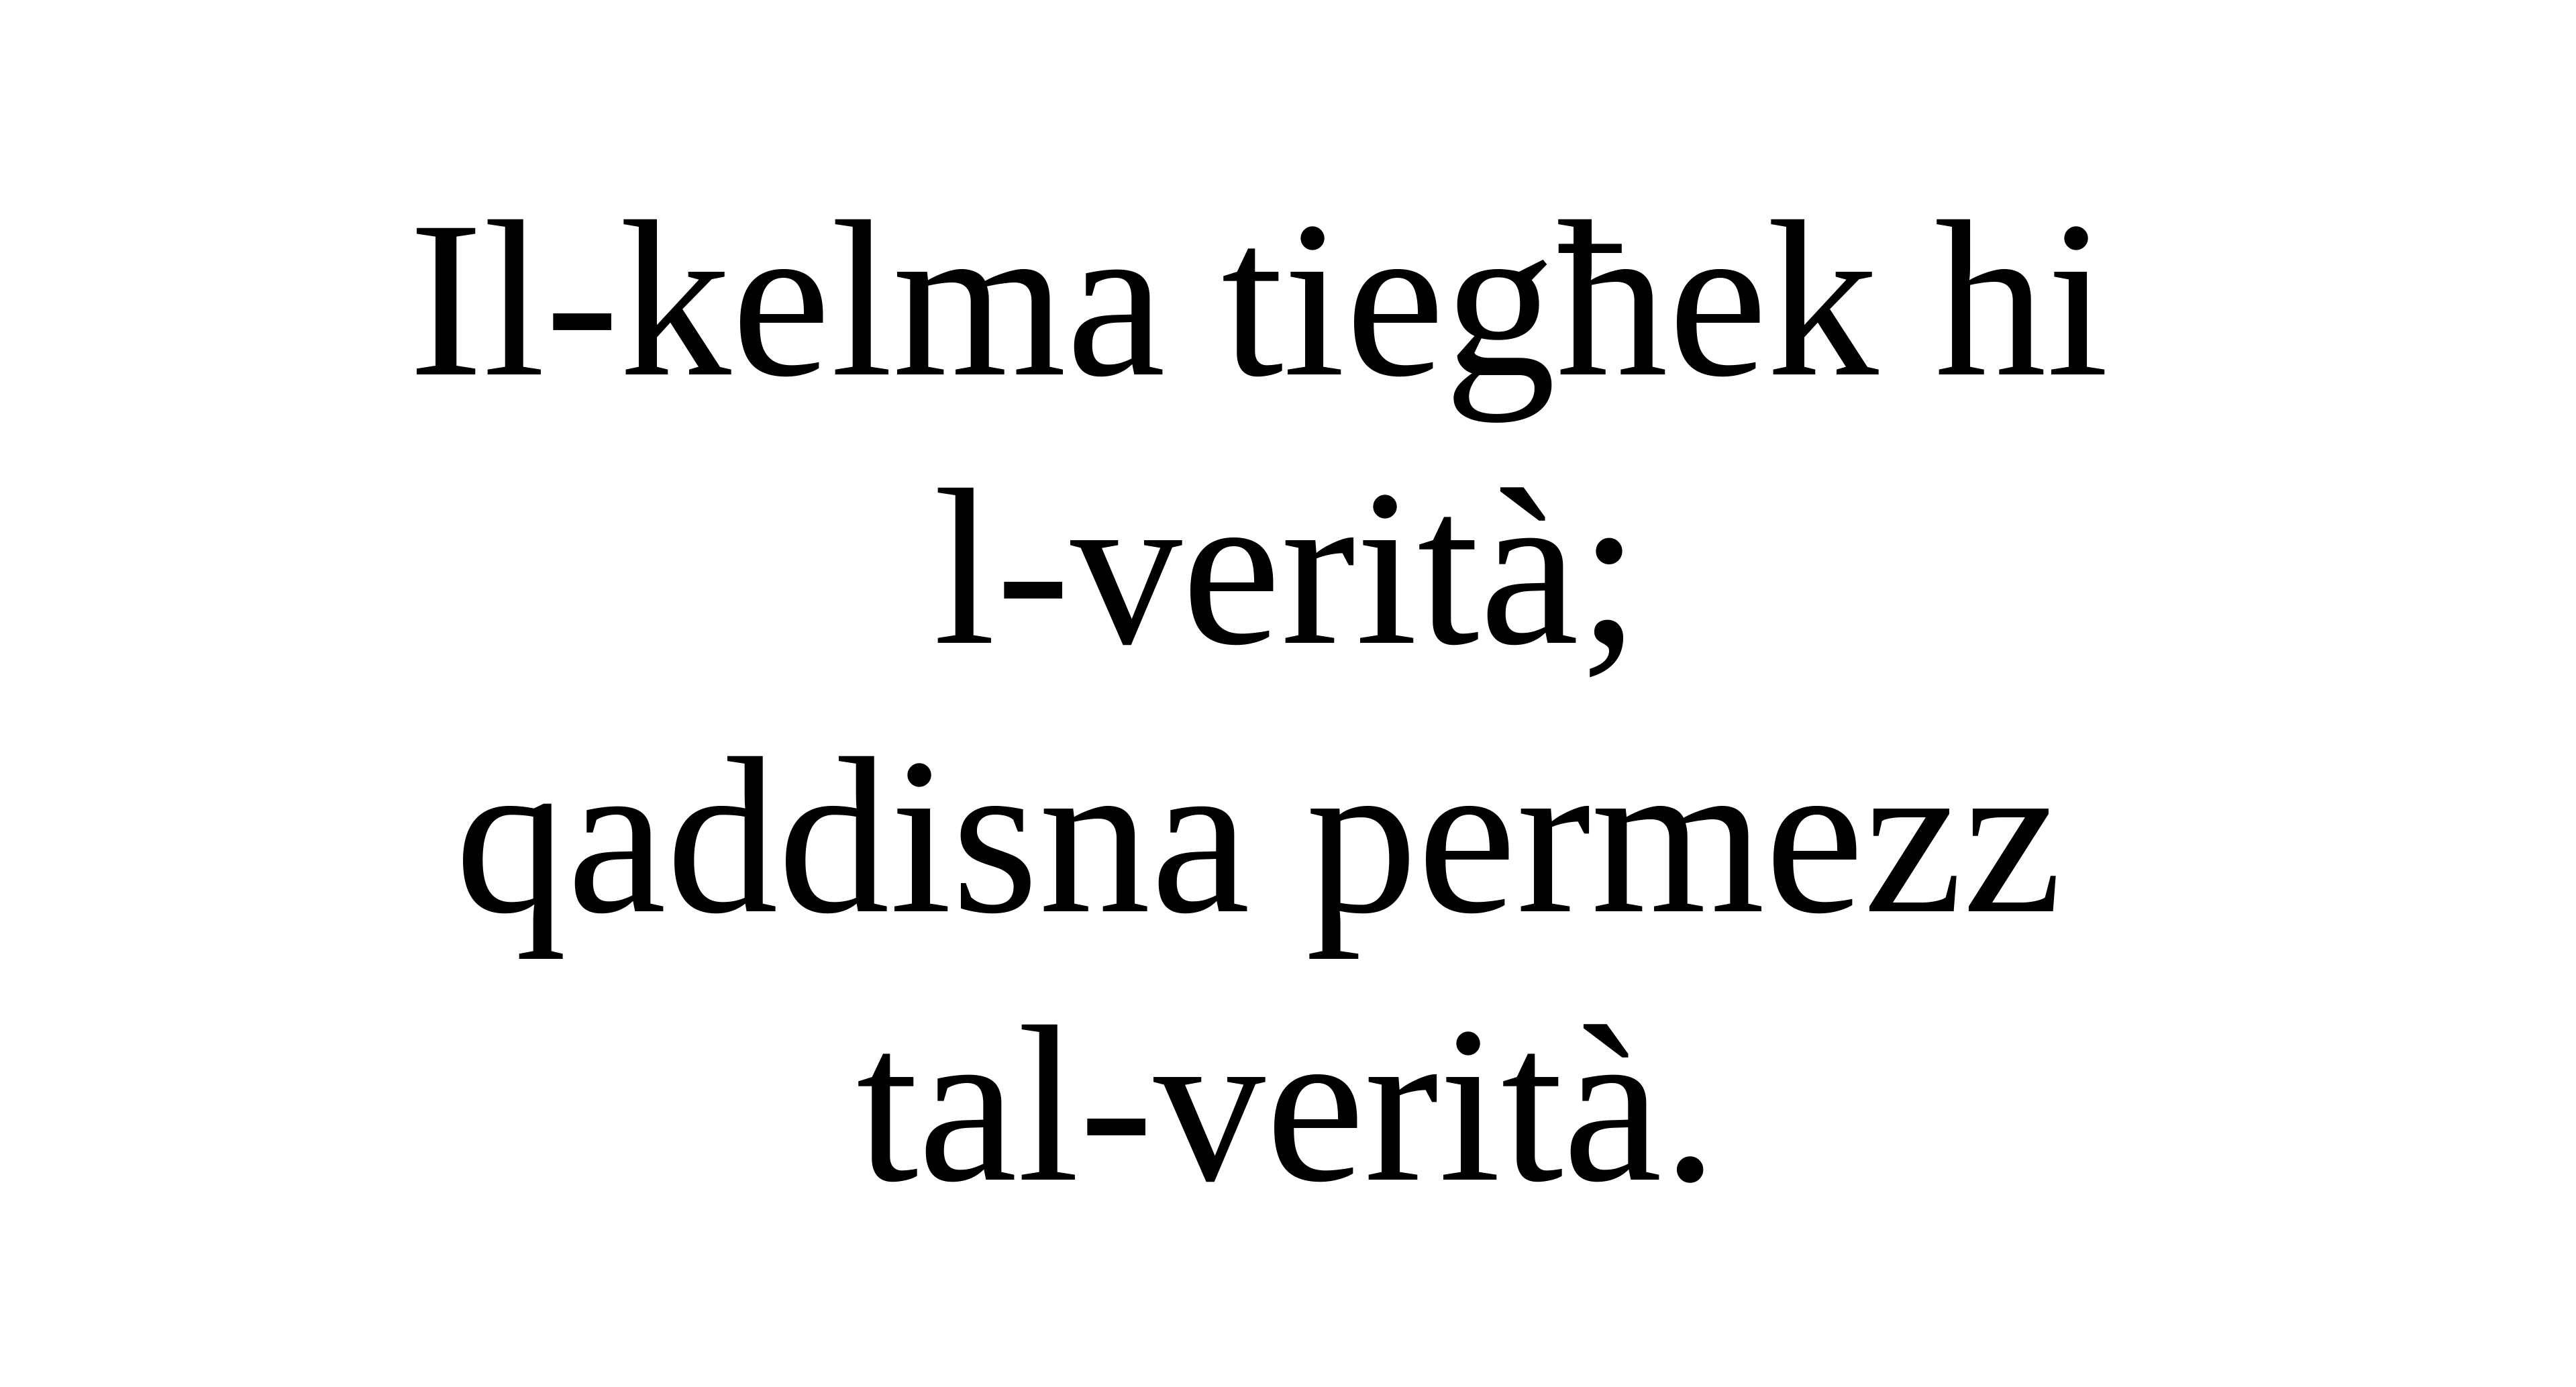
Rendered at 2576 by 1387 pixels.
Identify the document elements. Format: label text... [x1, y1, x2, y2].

text_box Il-kelma tiegħek hi l-verità; qaddisna permezz tal-verità. [51, 146, 2524, 1230]
